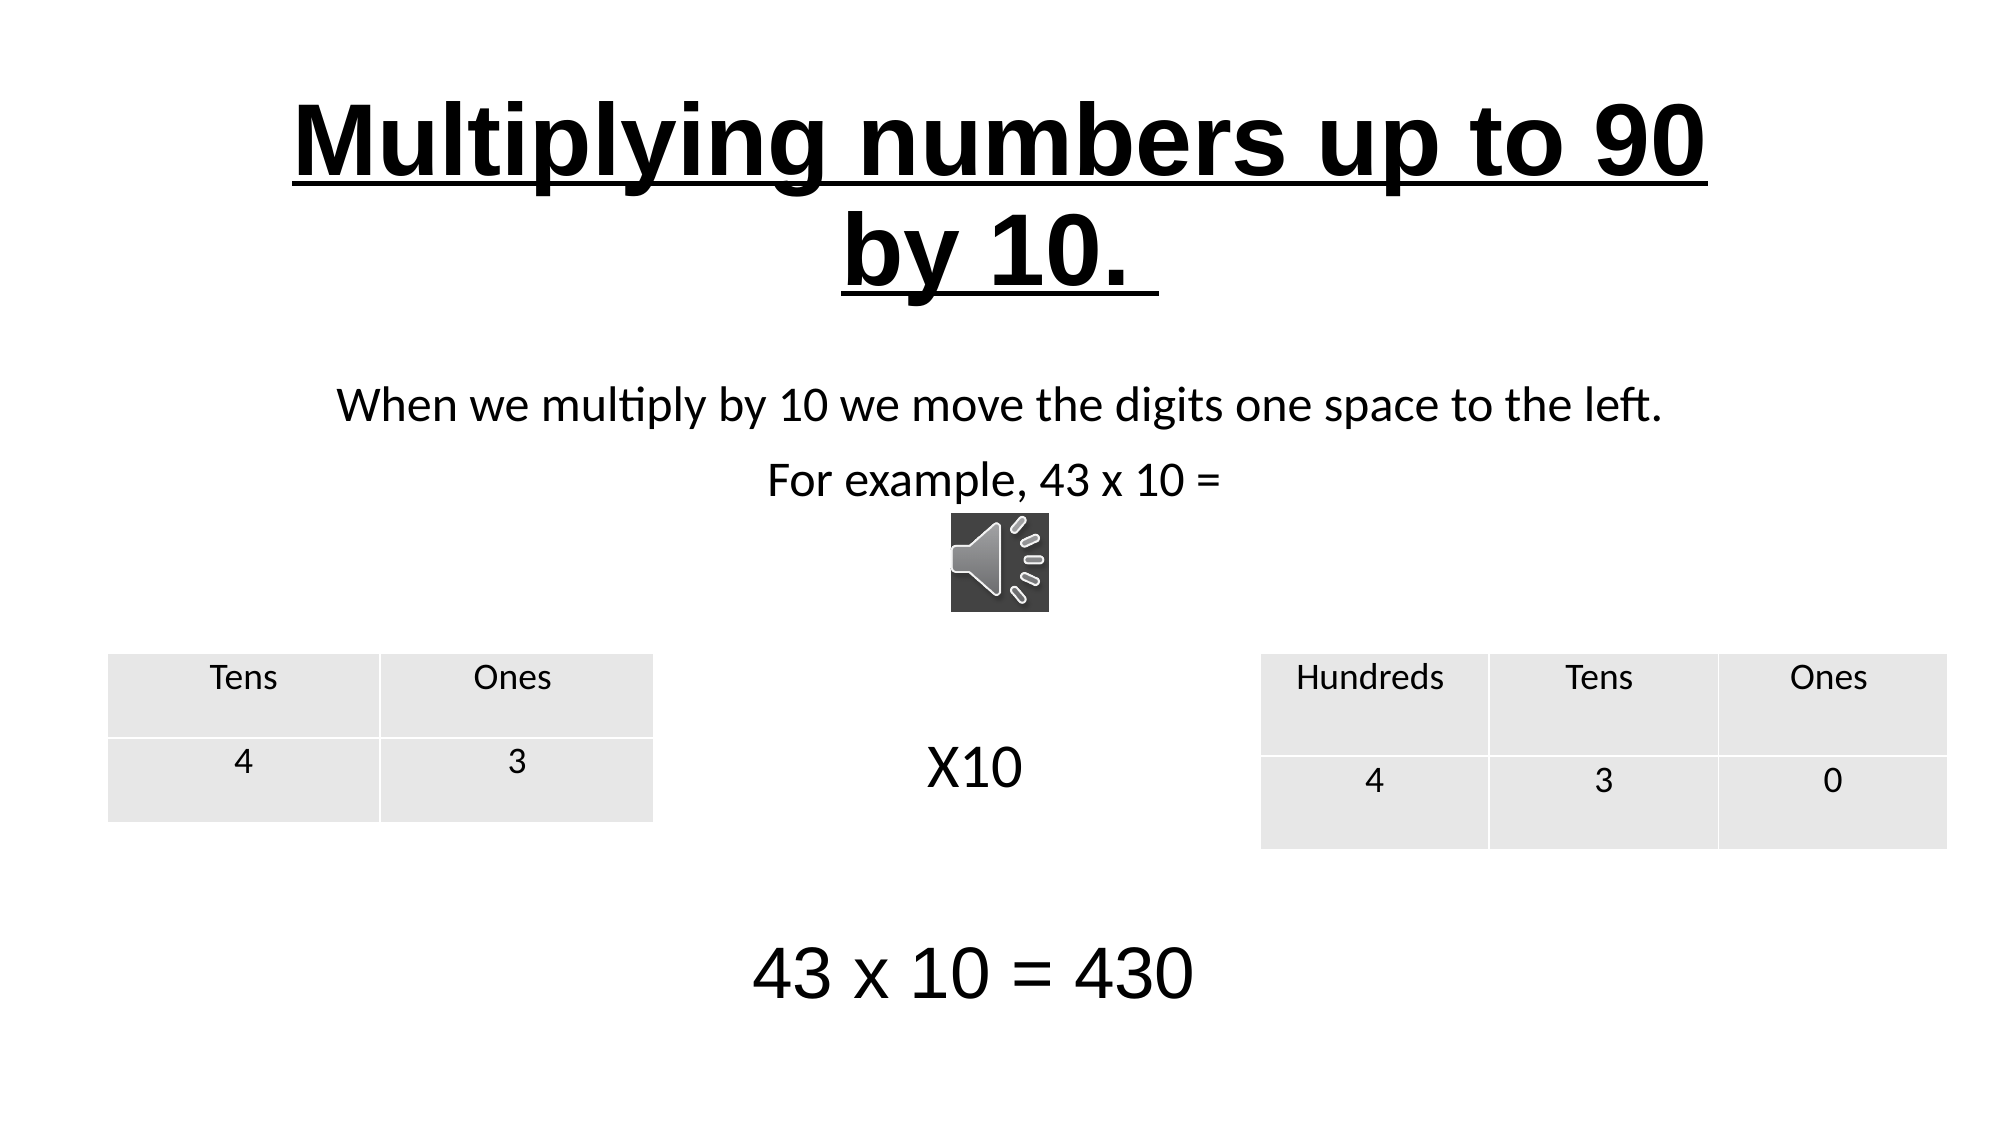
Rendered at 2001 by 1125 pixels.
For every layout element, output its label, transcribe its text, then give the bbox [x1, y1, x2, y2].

text_box X10 [912, 717, 1080, 808]
title Multiplying numbers up to 90 by 10. [249, 79, 1750, 315]
table_cell 3 [1490, 757, 1718, 849]
table_cell 4 [1261, 757, 1488, 849]
table_header Hundreds [1261, 654, 1488, 755]
table_cell 0 [1719, 757, 1947, 849]
table_cell 3 [381, 739, 653, 822]
table_cell 4 [108, 739, 379, 822]
table_header Ones [1719, 654, 1947, 755]
table_header Tens [1490, 654, 1718, 755]
table_header Ones [381, 654, 653, 737]
subtitle When we multiply by 10 we move the digits one space to the left. For example, 43 x 10 = [249, 370, 1750, 863]
text_box 43 x 10 = 430 [267, 918, 1680, 1021]
picture [949, 512, 1050, 613]
table_header Tens [108, 654, 379, 737]
